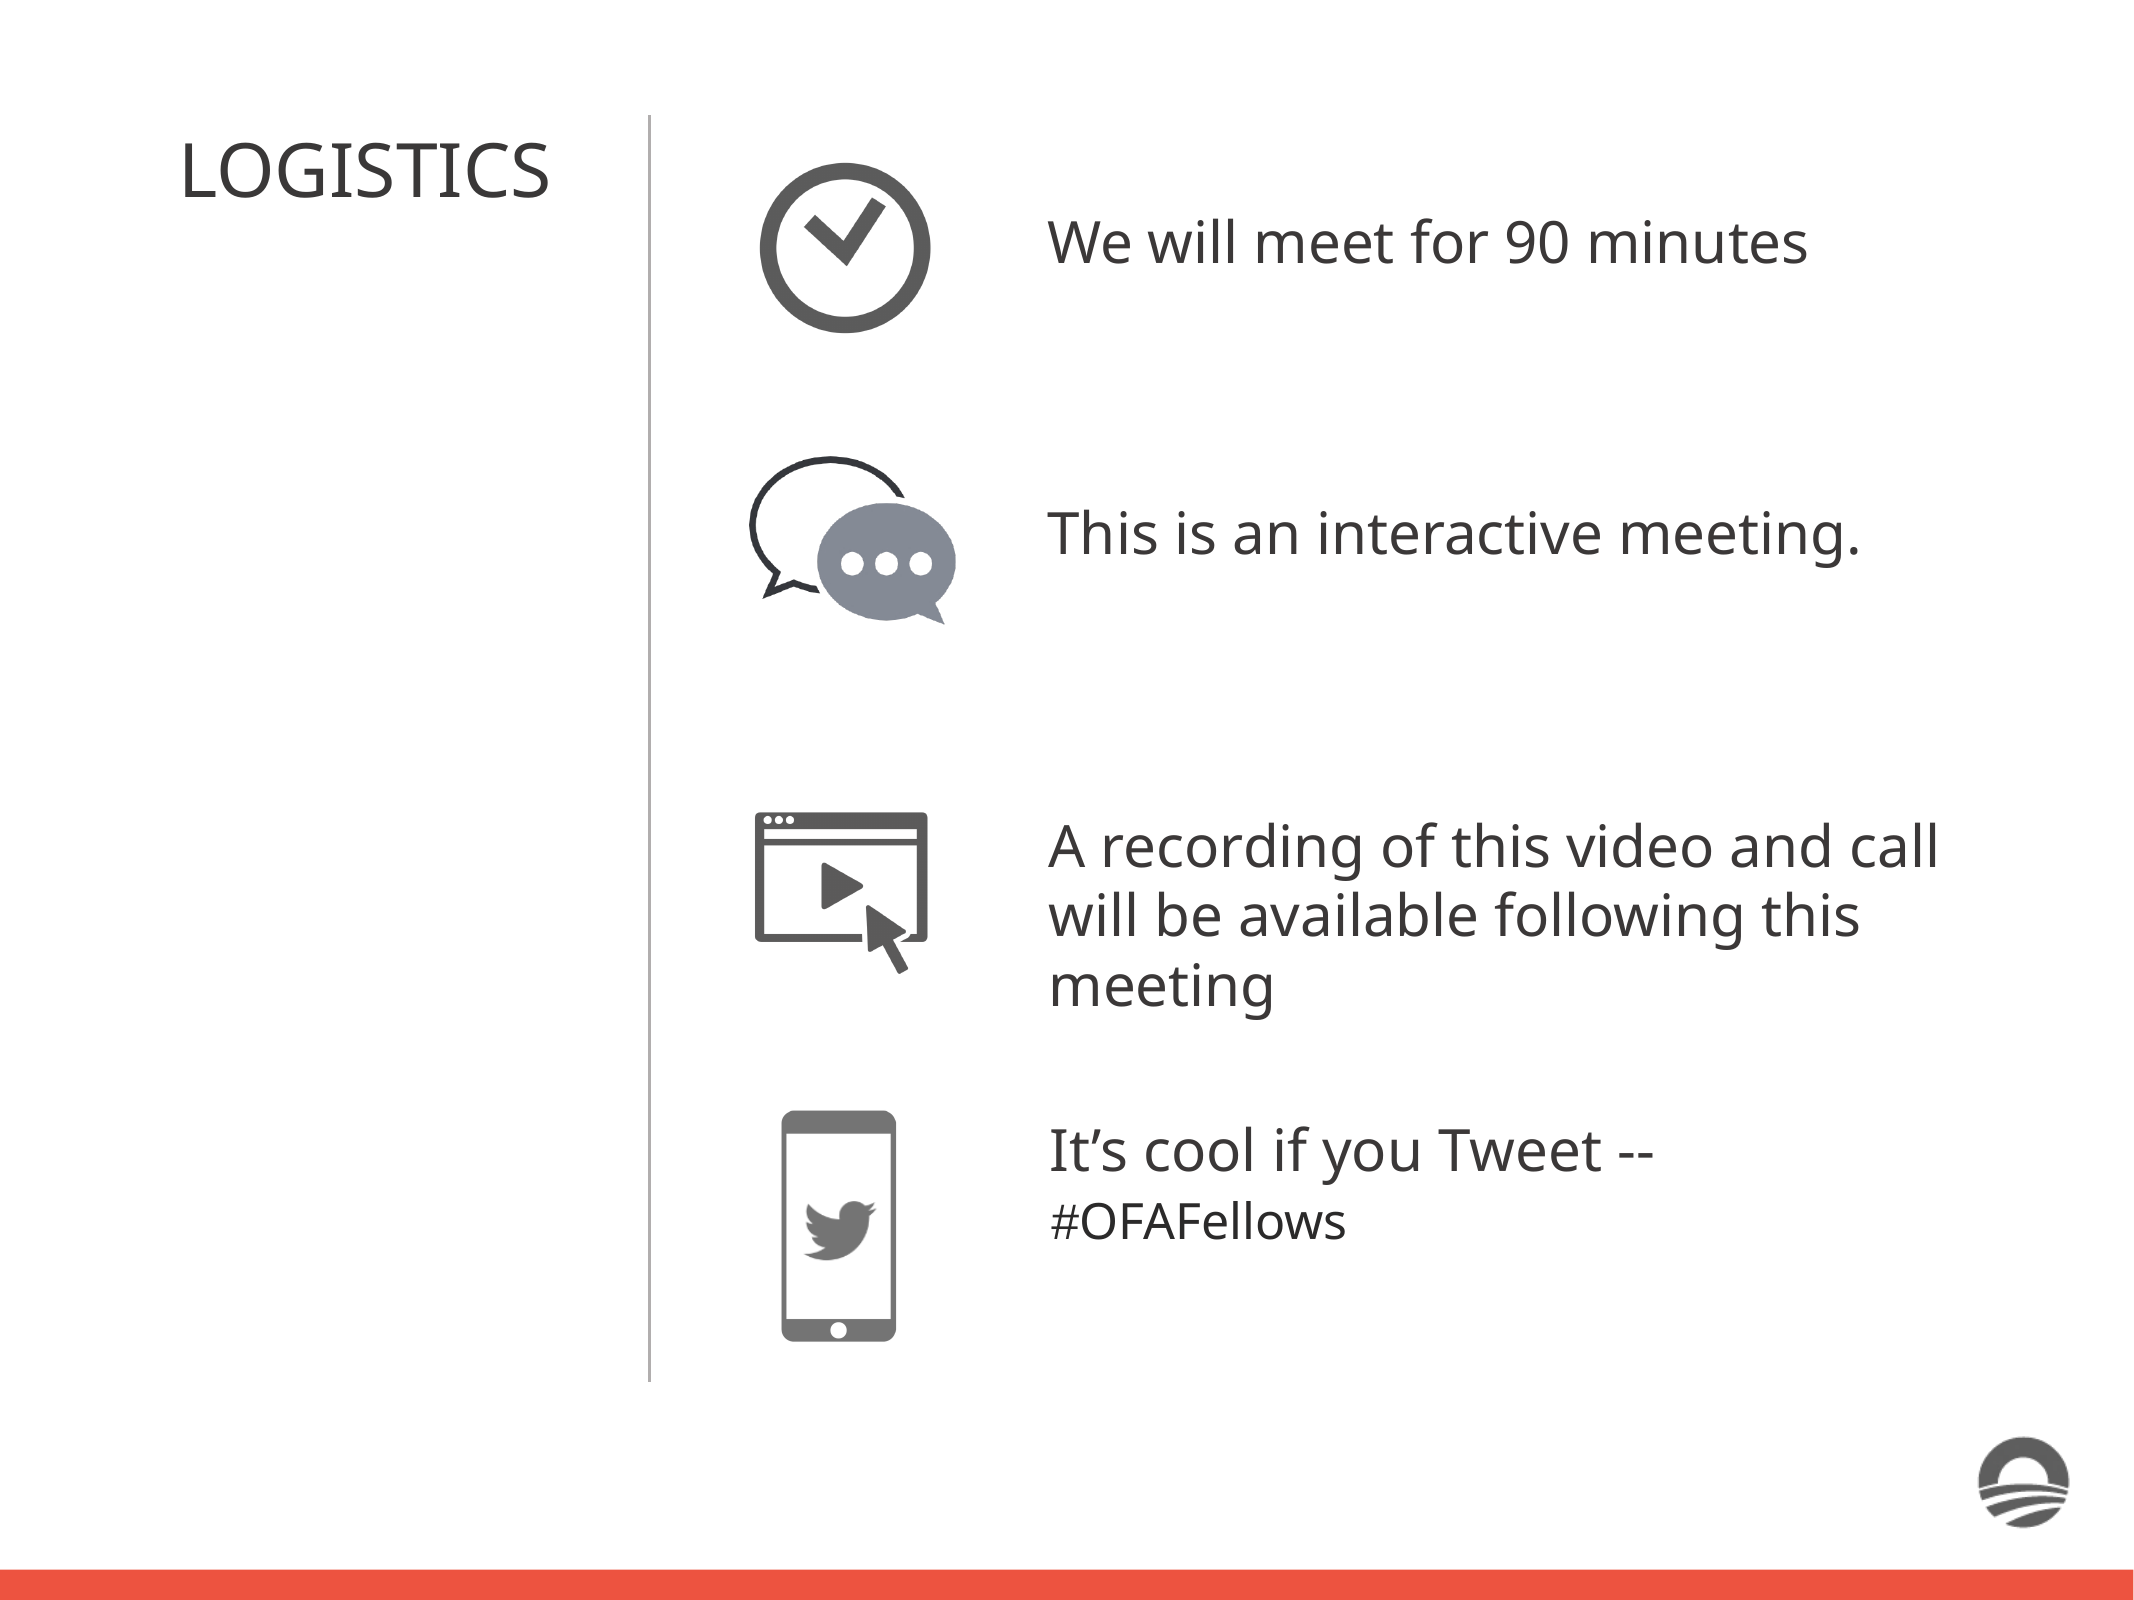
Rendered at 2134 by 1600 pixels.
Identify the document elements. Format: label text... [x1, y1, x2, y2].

text_box LOGISTICS [163, 114, 616, 220]
text_box It’s cool if you Tweet -- [1035, 1105, 1999, 1191]
text_box #OFAFellows [1036, 1181, 1398, 1257]
picture [741, 425, 964, 655]
text_box This is an interactive meeting. [1032, 488, 1997, 574]
picture [726, 778, 956, 997]
picture [730, 133, 960, 357]
text_box We will meet for 90 minutes [1032, 197, 1996, 282]
text_box A recording of this video and call will be available following this meeting [1033, 801, 1998, 1026]
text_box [684, 1072, 992, 1367]
